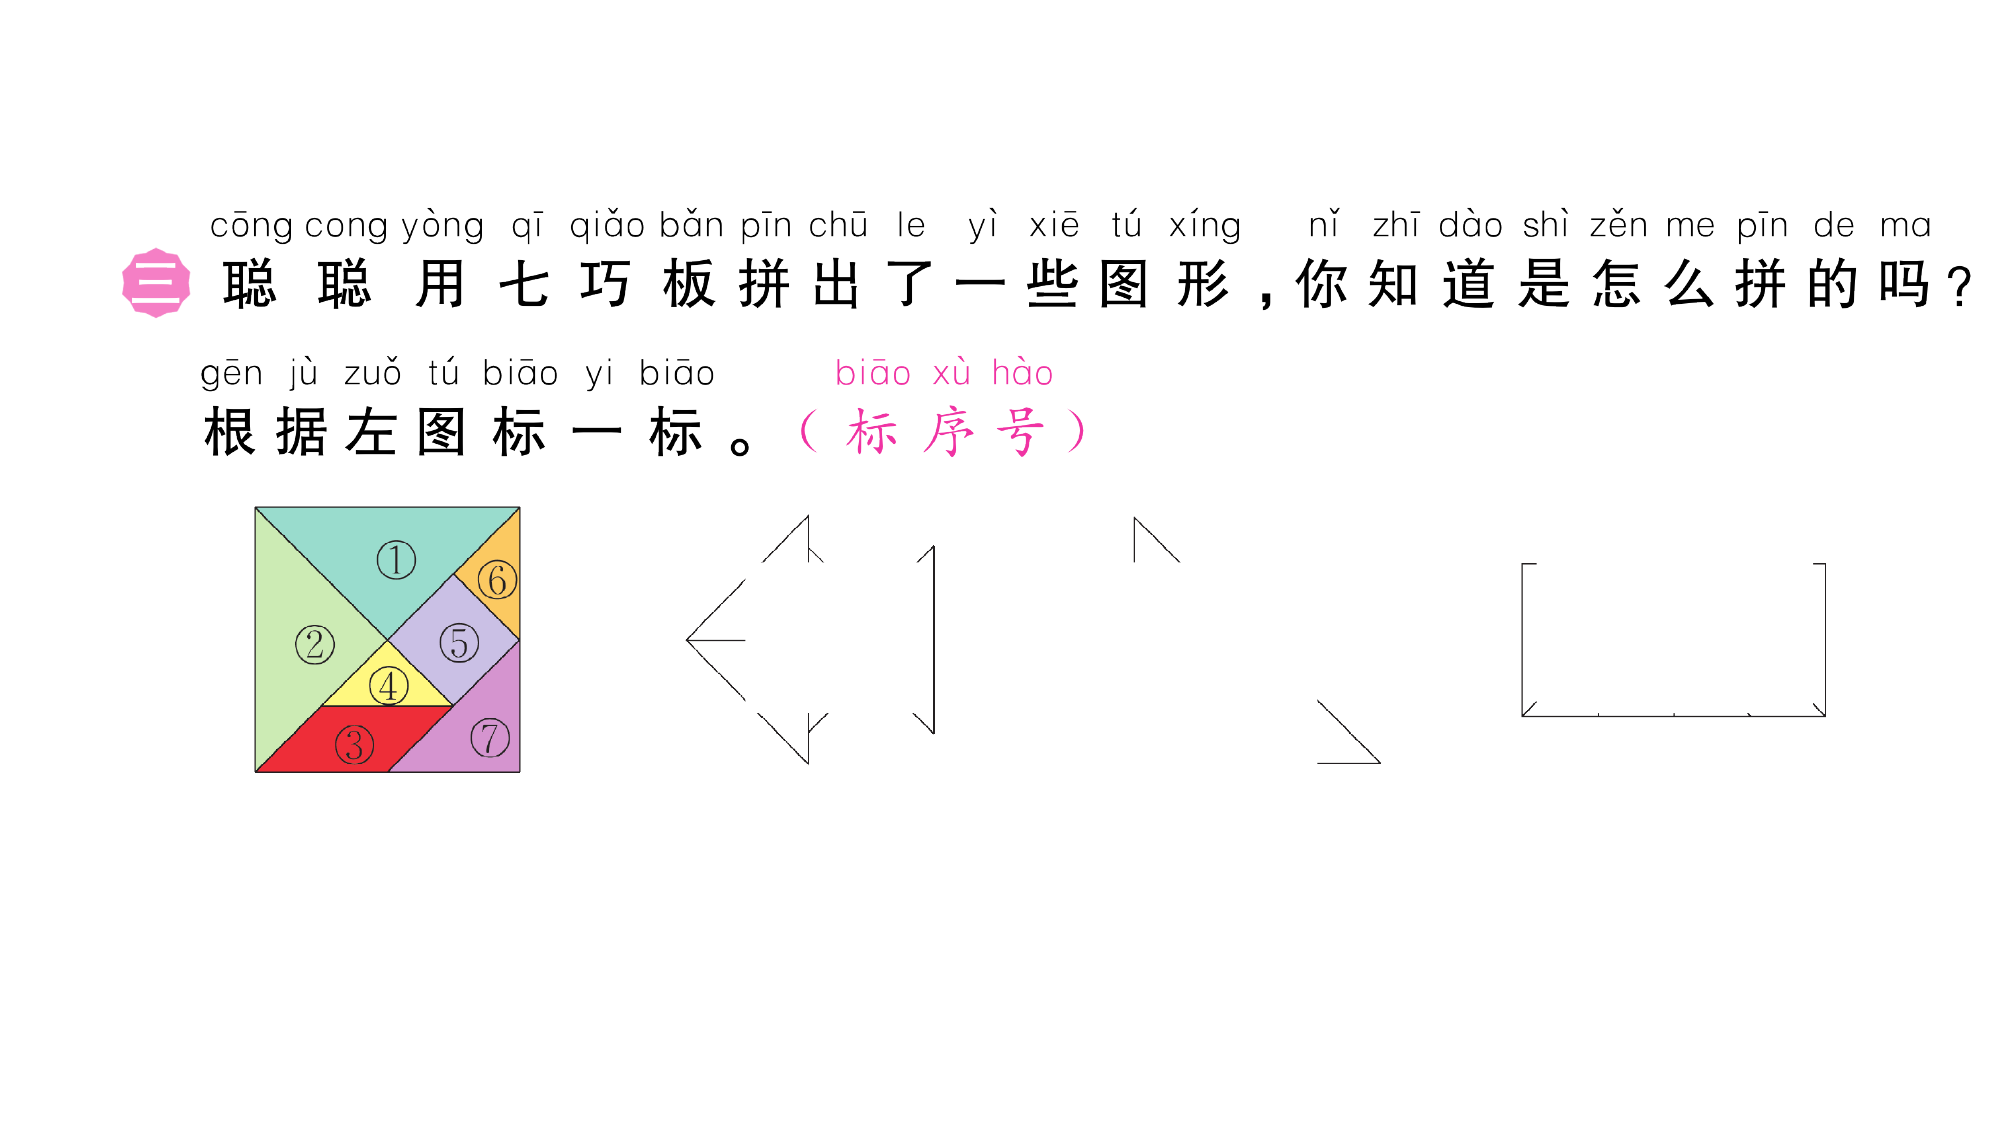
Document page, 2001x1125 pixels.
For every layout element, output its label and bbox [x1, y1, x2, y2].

picture [118, 177, 2000, 806]
